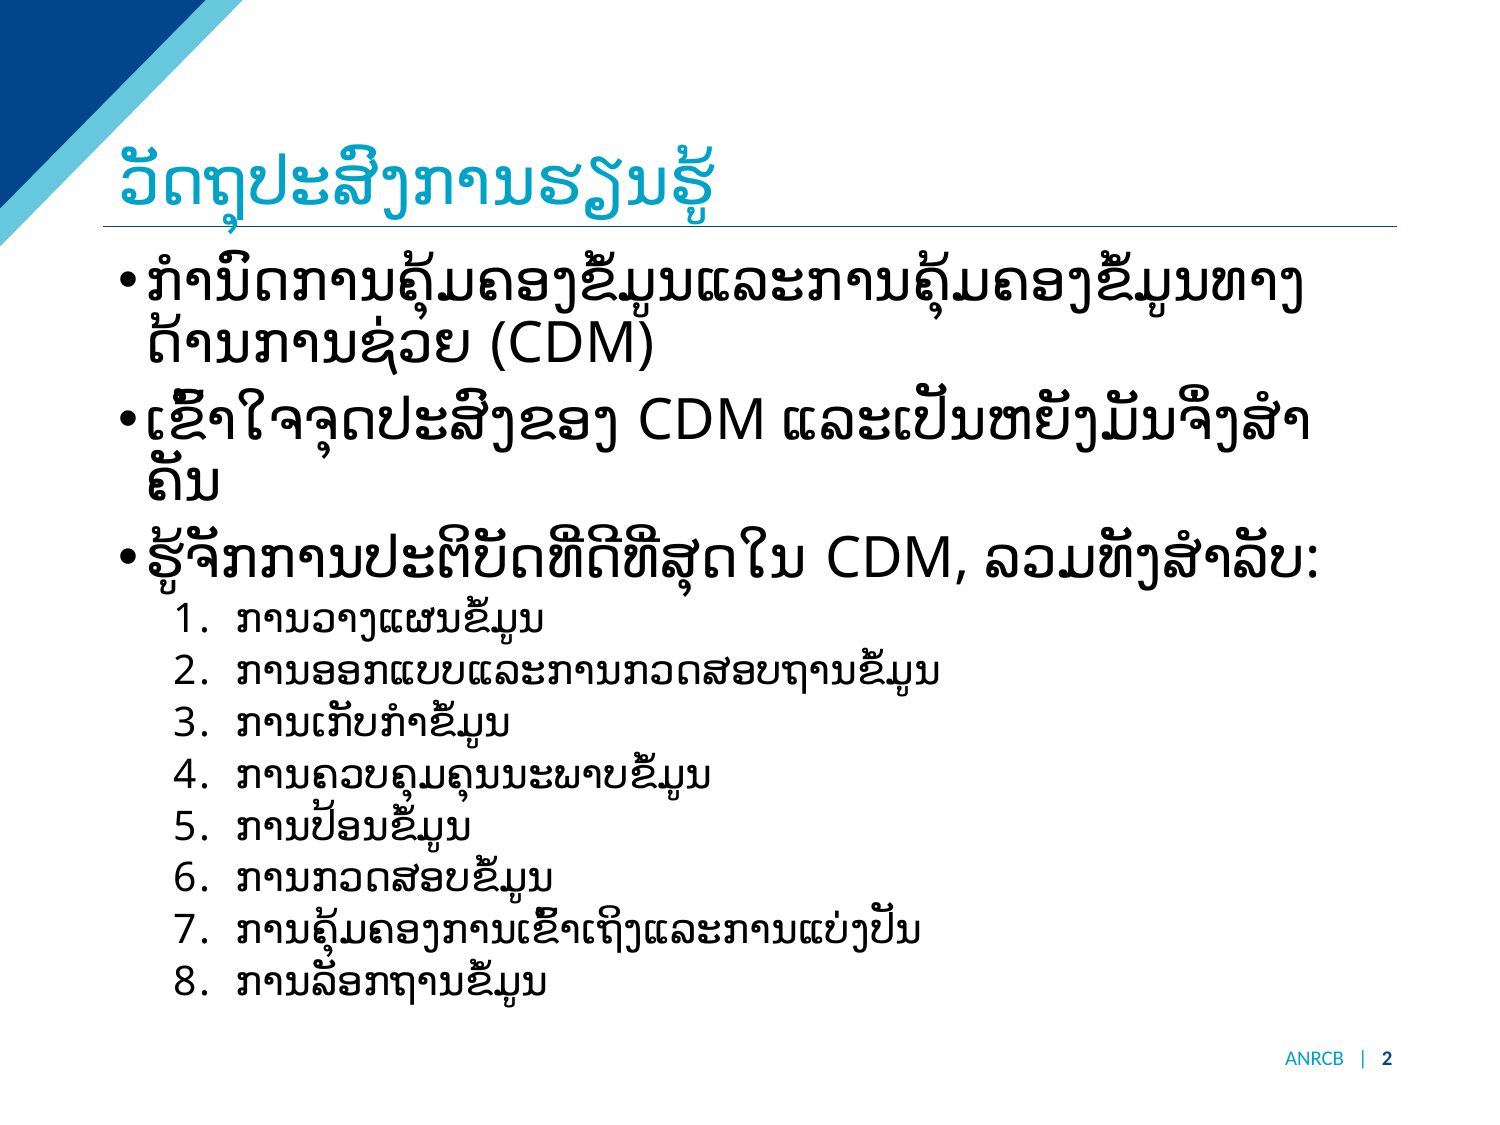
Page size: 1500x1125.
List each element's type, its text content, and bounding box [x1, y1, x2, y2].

slide_number ANRCB | 2 [1159, 1041, 1408, 1073]
list ກໍານົດການຄຸ້ມຄອງຂໍ້ມູນແລະການຄຸ້ມຄອງຂໍ້ມູນທາງດ້ານການຊ່ວຍ (CDM) ເຂົ້າໃຈຈຸດປະສົງຂອງ CDM ແລະເປັນຫຍັງມັນຈຶ່ງສໍາຄັນ ຮູ້ຈັກການປະຕິບັດທີ່ດີທີ່ສຸດໃນ CDM, ລວມທັງສໍາລັບ: ການວາງແຜນຂໍ້ມູນ ການອອກແບບແລະການກວດສອບຖານຂໍ້ມູນ ການ​ເກັບ​ກໍາ​ຂໍ້​ມູນ​ ການຄວບຄຸມຄຸນນະພາບຂໍ້ມູນ ການປ້ອນຂໍ້ມູນ ການກວດສອບຂໍ້ມູນ ການຄຸ້ມຄອງການເຂົ້າເຖິງແລະການແບ່ງປັນ ການລັອກຖານຂໍ້ມູນ [103, 244, 1397, 1012]
title ວັດ​ຖຸ​ປະ​ສົງ​ການ​ຮຽນ​ຮູ້ [103, 59, 1397, 227]
